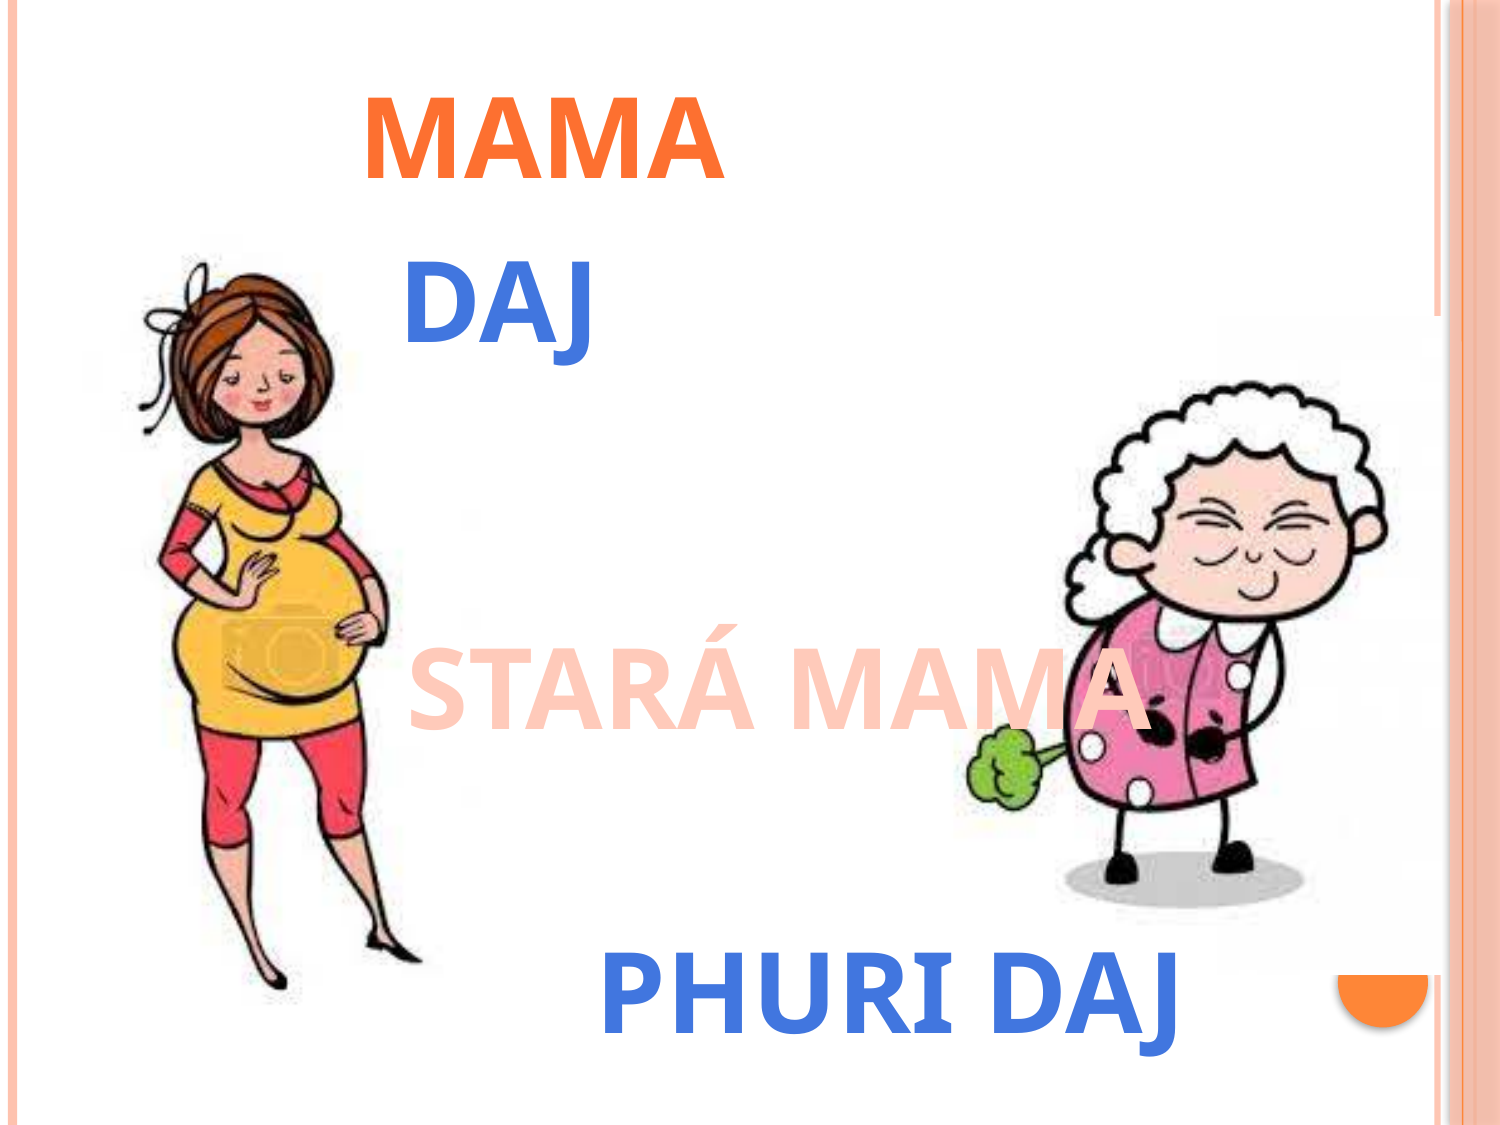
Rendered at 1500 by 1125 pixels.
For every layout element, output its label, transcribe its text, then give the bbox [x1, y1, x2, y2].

text_box PHURI DAJ [480, 913, 1301, 1064]
text_box MAMA [222, 58, 832, 209]
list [81, 233, 481, 1021]
text_box DAJ [339, 222, 629, 373]
text_box STARÁ MAMA [487, 609, 907, 760]
picture [913, 315, 1442, 975]
